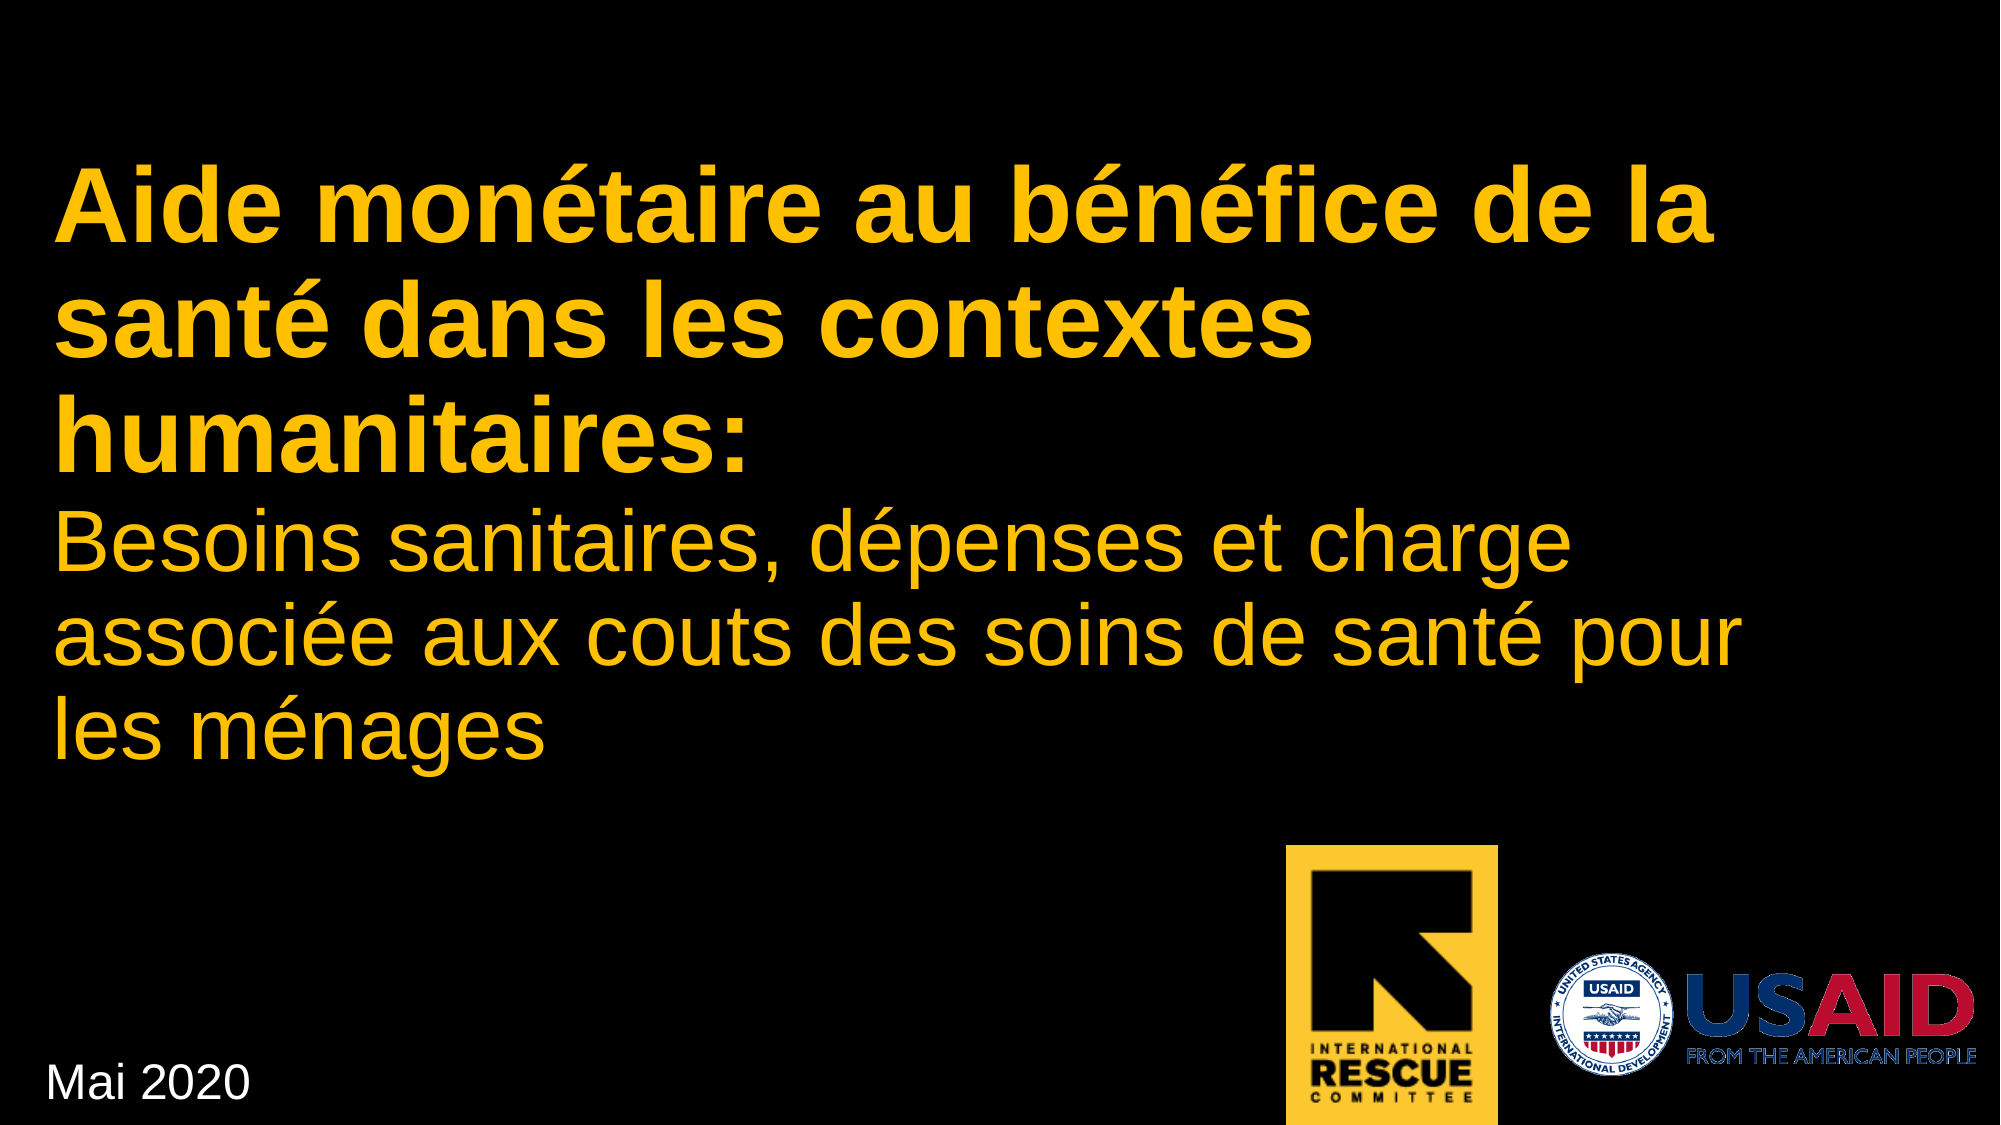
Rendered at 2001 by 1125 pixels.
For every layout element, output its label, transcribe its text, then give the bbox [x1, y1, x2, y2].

subtitle Mai 2020 [0, 1048, 392, 1125]
picture [1286, 845, 2000, 1125]
title Aide monétaire au bénéfice de la santé dans les contextes humanitaires: Besoins sanitaires, dépenses et charge associée aux couts des soins de santé pour les ménages [37, 138, 1813, 786]
